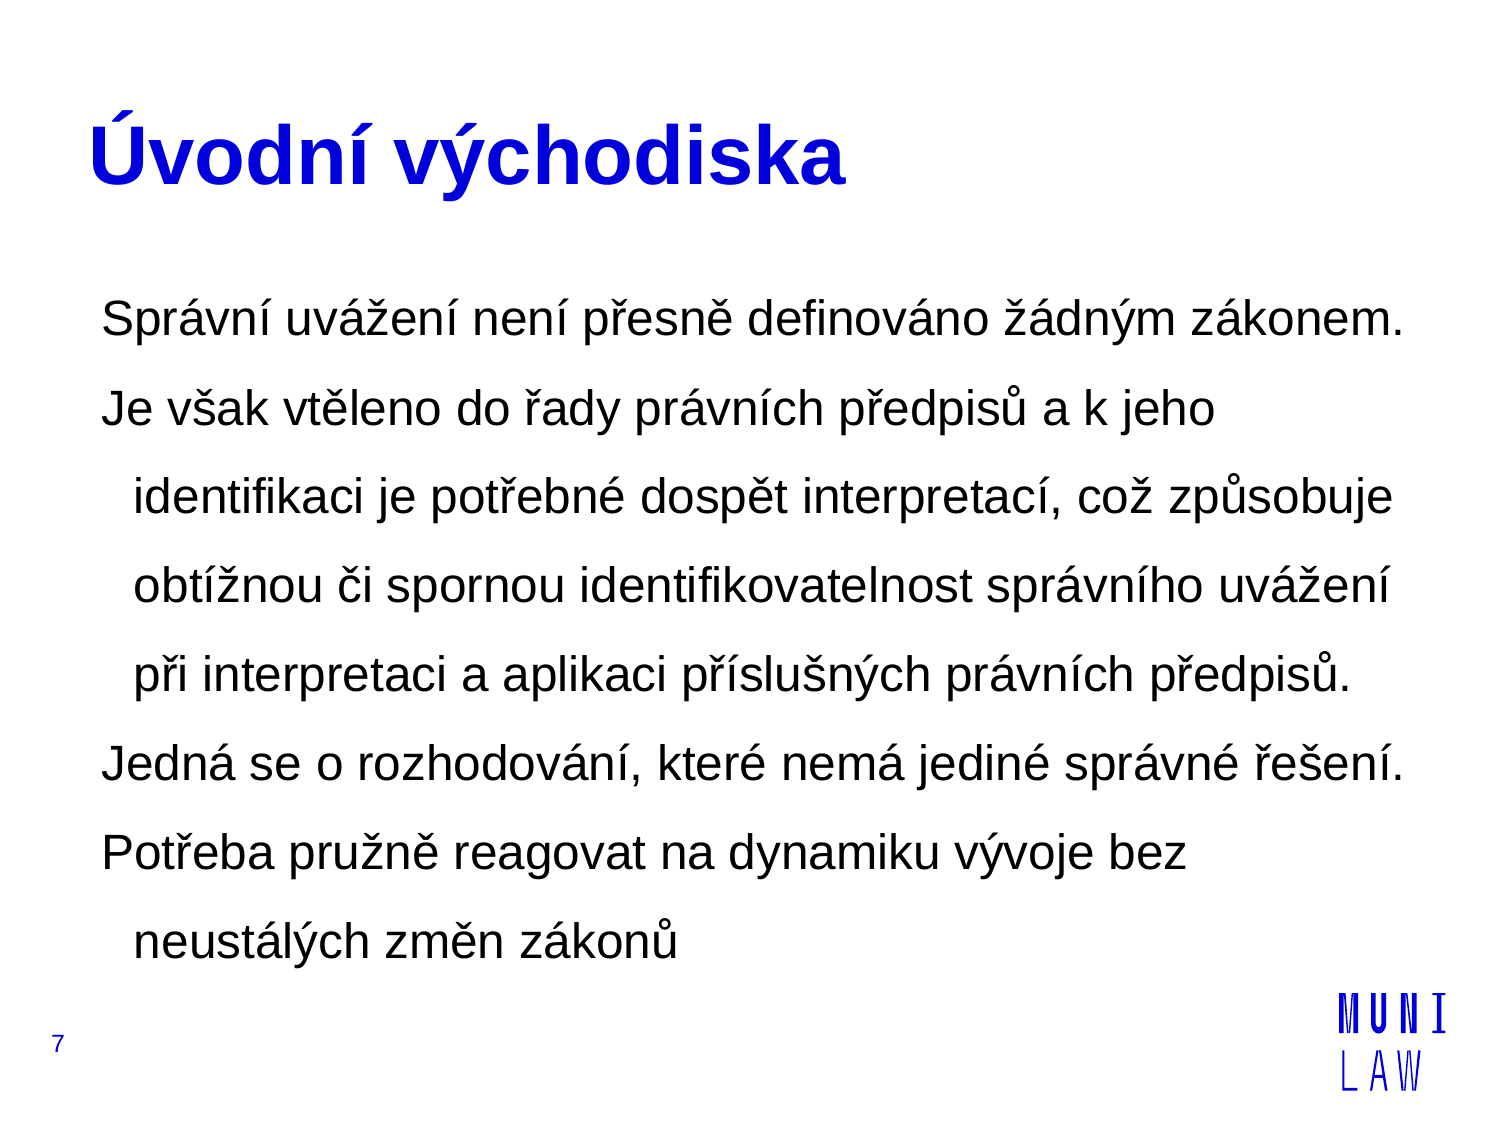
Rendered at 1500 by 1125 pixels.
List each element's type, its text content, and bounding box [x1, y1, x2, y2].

list Správní uvážení není přesně definováno žádným zákonem. Je však vtěleno do řady právních předpisů a k jeho identifikaci je potřebné dospět interpretací, což způsobuje obtížnou či spornou identifikovatelnost správního uvážení při interpretaci a aplikaci příslušných právních předpisů. Jedná se o rozhodování, které nemá jediné správné řešení. Potřeba pružně reagovat na dynamiku vývoje bez neustálých změn zákonů [88, 256, 1412, 1037]
slide_number 7 [50, 1021, 82, 1063]
title Úvodní východiska [88, 118, 1412, 193]
